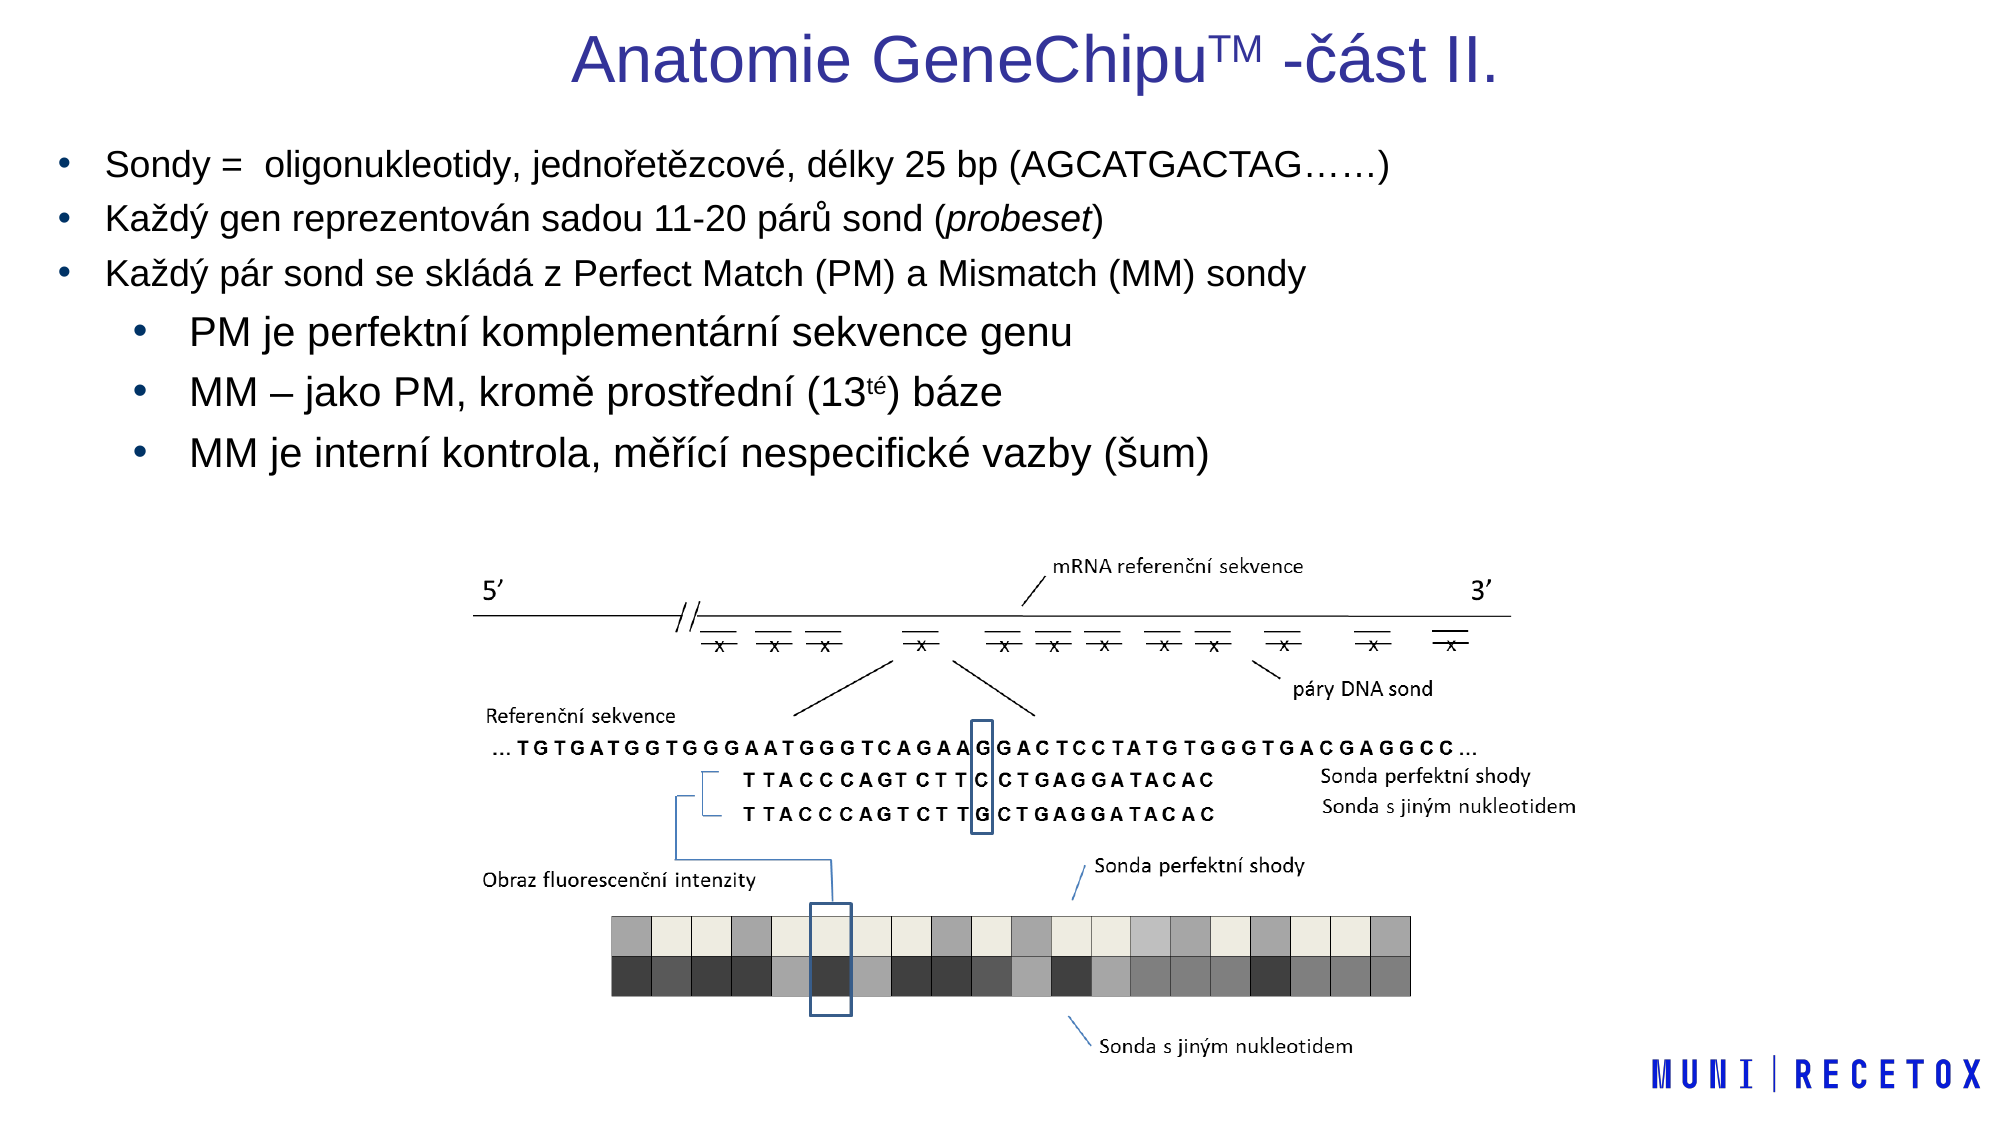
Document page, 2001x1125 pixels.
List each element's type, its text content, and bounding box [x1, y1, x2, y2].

text_box Sondy = oligonukleotidy, jednořetězcové, délky 25 bp (AGCATGACTAG……) Každý gen reprezentován sadou 11-20 párů sond (probeset) Každý pár sond se skládá z Perfect Match (PM) a Mismatch (MM) sondy PM je perfektní komplementární sekvence genu MM – jako PM, kromě prostřední (13té) báze MM je interní kontrola, měřící nespecifické vazby (šum) [43, 137, 1945, 1047]
picture [408, 544, 1591, 1073]
text_box Anatomie GeneChipuTM -část II. [333, 10, 1739, 112]
picture [1620, 1029, 2001, 1116]
